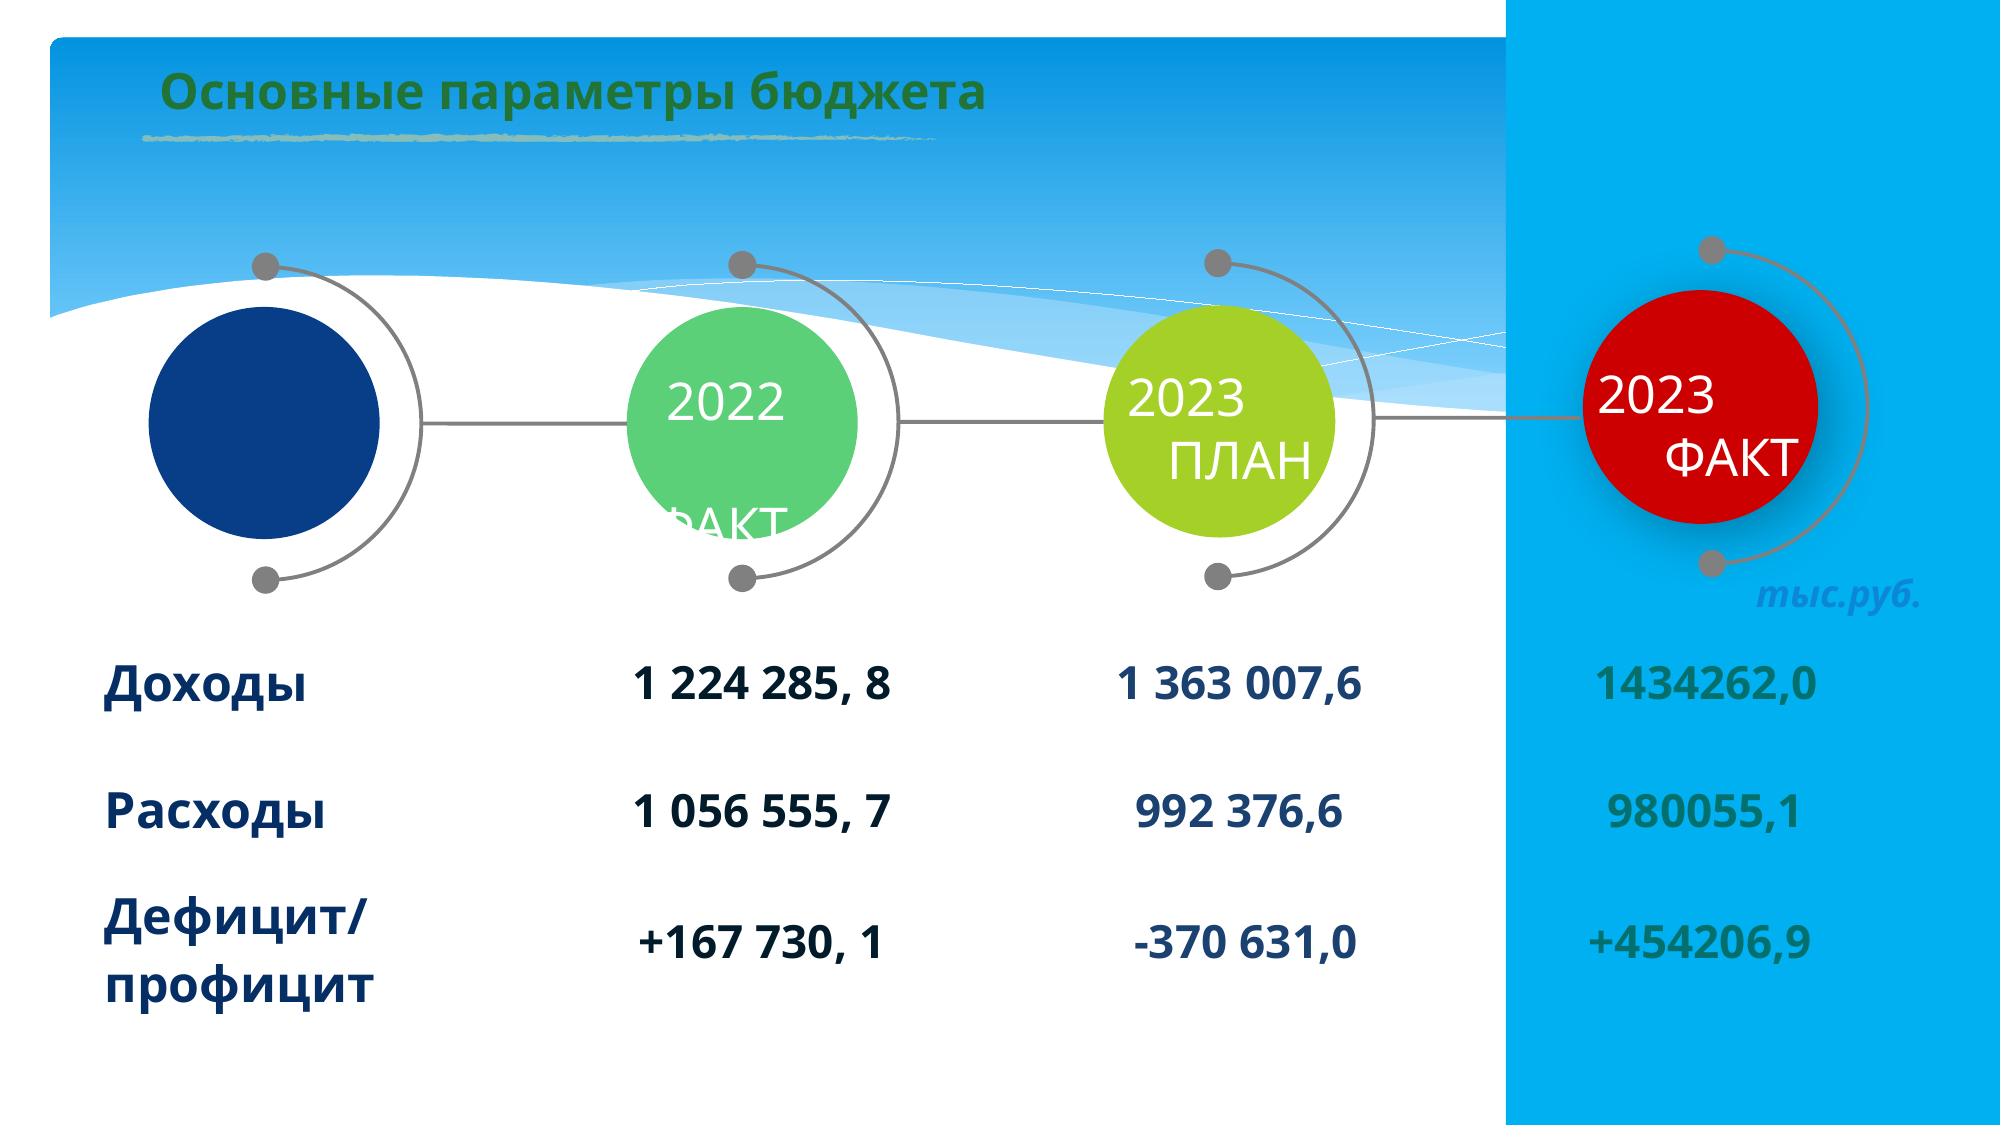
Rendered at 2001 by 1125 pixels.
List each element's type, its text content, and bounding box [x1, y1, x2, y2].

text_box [251, 252, 724, 594]
text_box [1505, 0, 2000, 1125]
table_header 1 224 285, 8 [514, 618, 1010, 745]
table_cell +454206,9 [1470, 873, 1930, 1008]
text_box [148, 308, 245, 538]
picture [142, 133, 936, 142]
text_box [1203, 248, 1798, 591]
table_cell 980055,1 [1470, 745, 1930, 873]
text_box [728, 250, 1201, 593]
table_cell 1 056 555, 7 [514, 745, 1010, 873]
table_cell 992 376,6 [1010, 745, 1470, 873]
text_box тыс.руб. [1741, 562, 1938, 623]
table_cell +167 730, 1 [514, 873, 1010, 1008]
table_cell Расходы [90, 745, 514, 873]
table_header 1 363 007,6 [1010, 618, 1470, 745]
table_cell -370 631,0 [1010, 873, 1470, 1008]
table_header 1434262,0 [1470, 618, 1930, 745]
table_cell Дефицит/ профицит [90, 873, 514, 1008]
footer Основные параметры бюджета [144, 56, 1316, 130]
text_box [1698, 235, 1868, 578]
table_header Доходы [90, 618, 514, 745]
